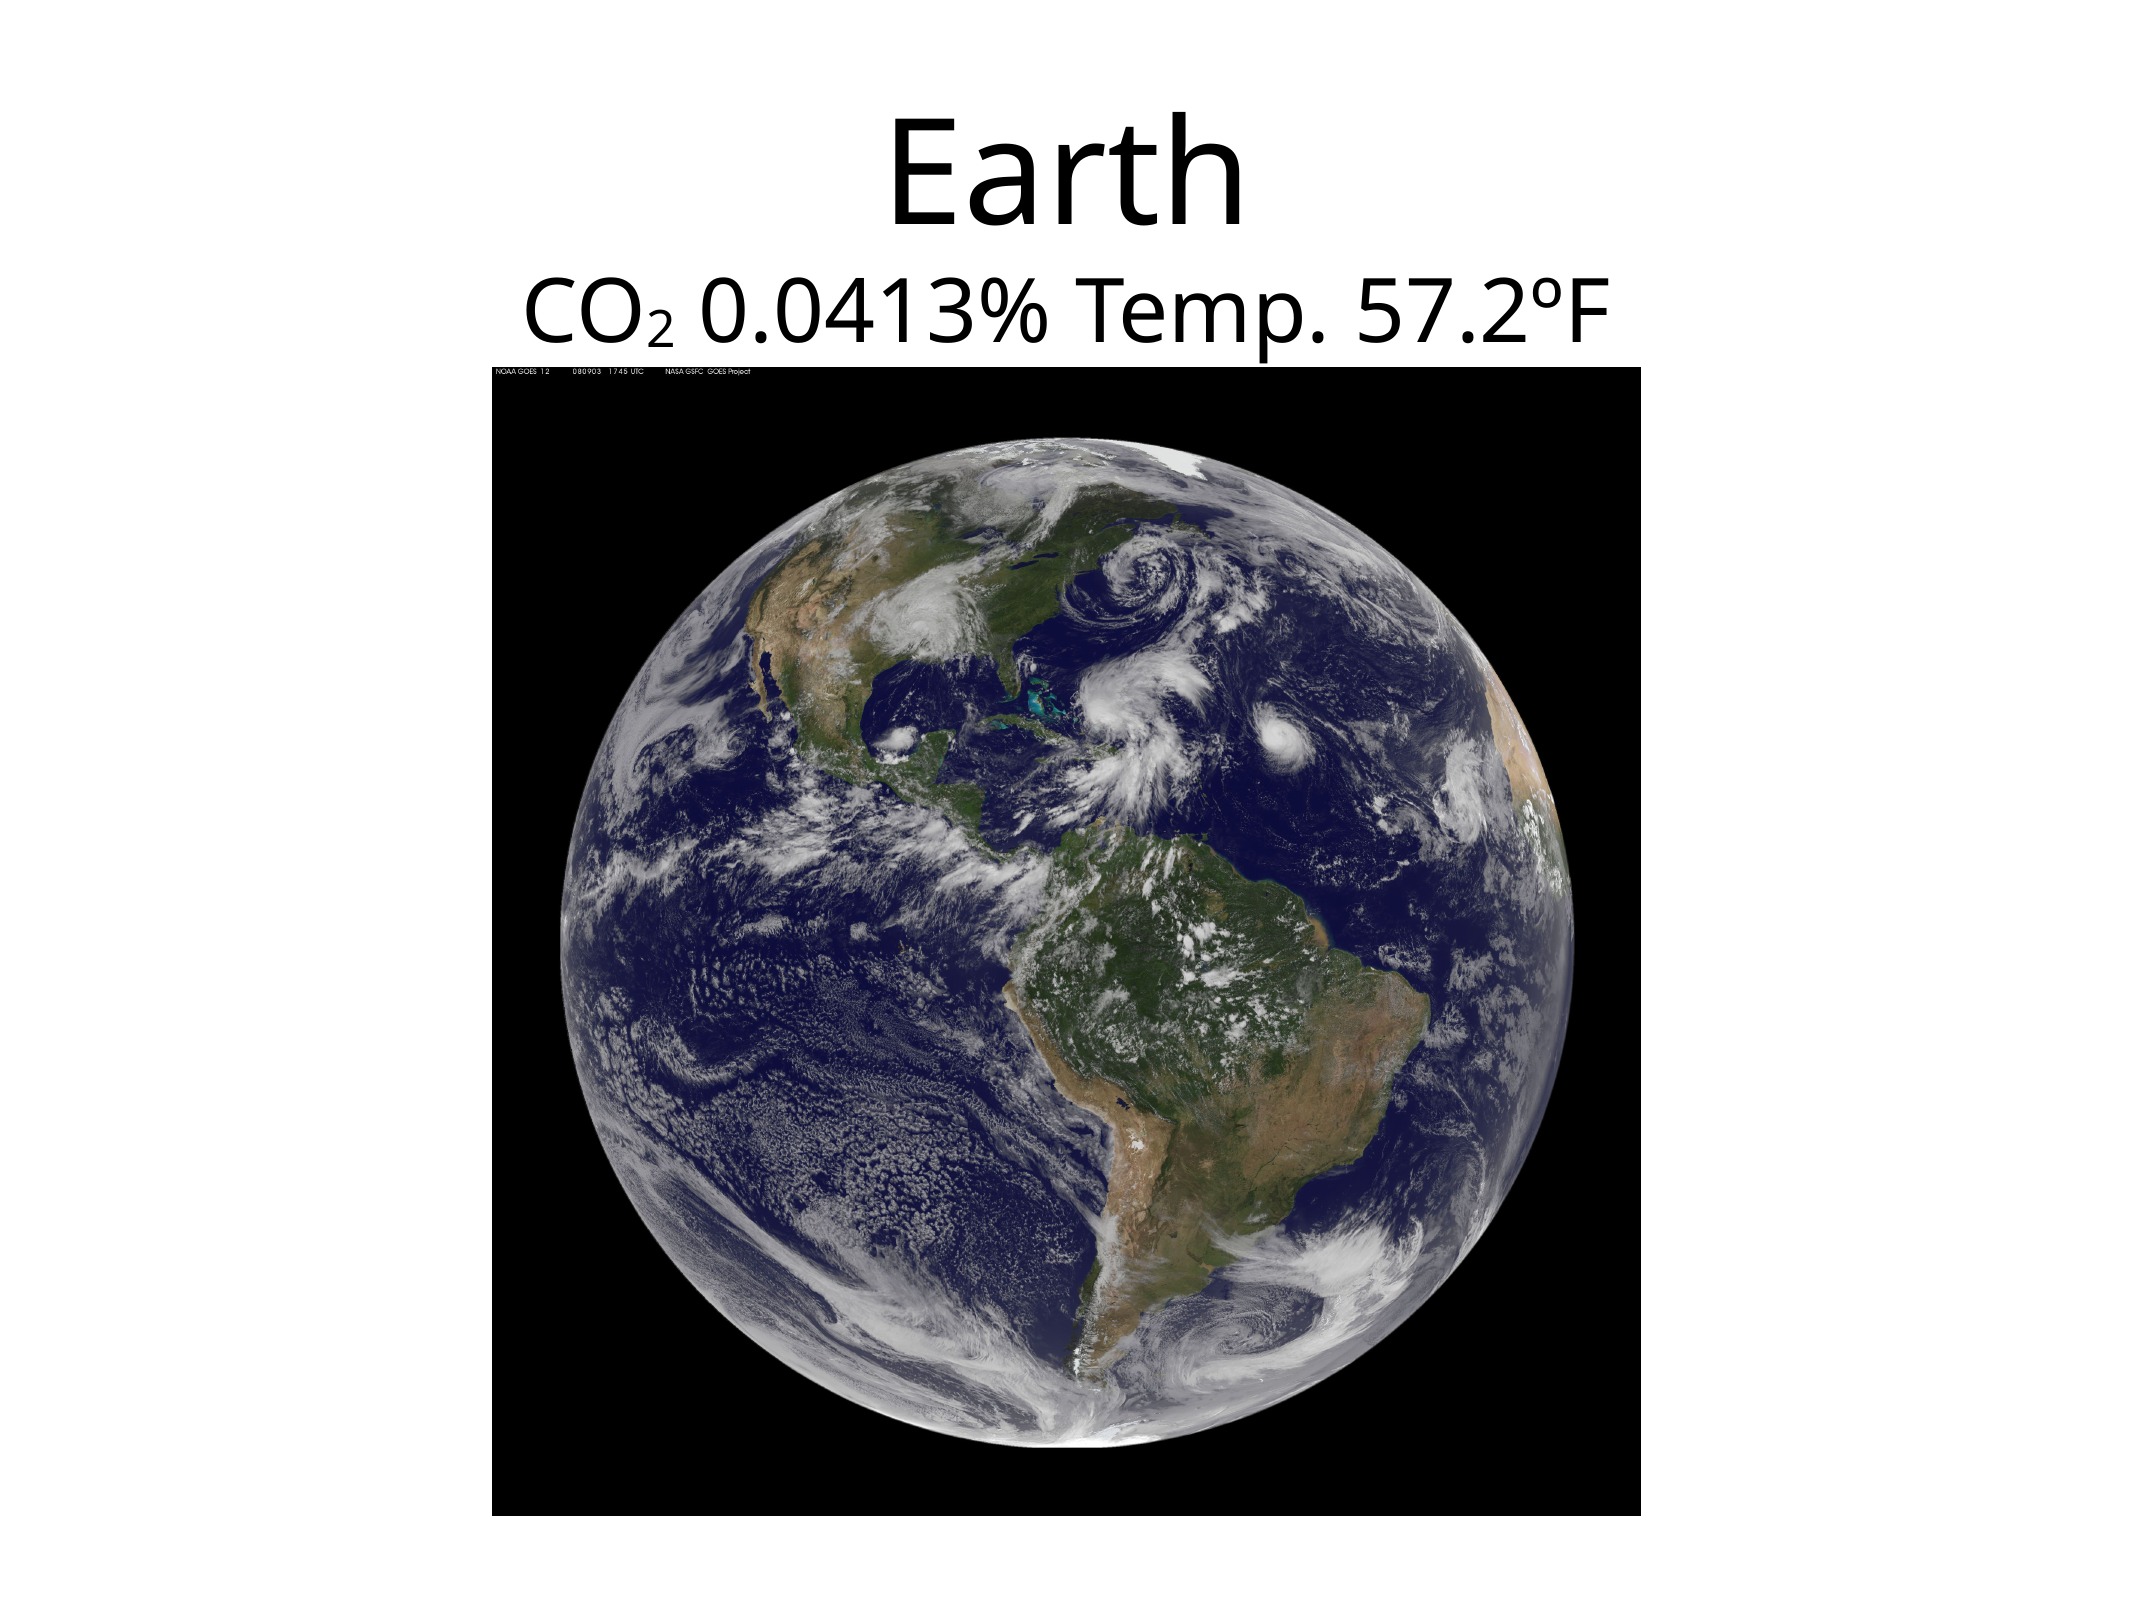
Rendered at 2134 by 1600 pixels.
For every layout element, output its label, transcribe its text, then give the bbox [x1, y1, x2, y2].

title Earth CO2 0.0413% Temp. 57.2ºF [155, 41, 1978, 397]
picture [492, 367, 1641, 1516]
